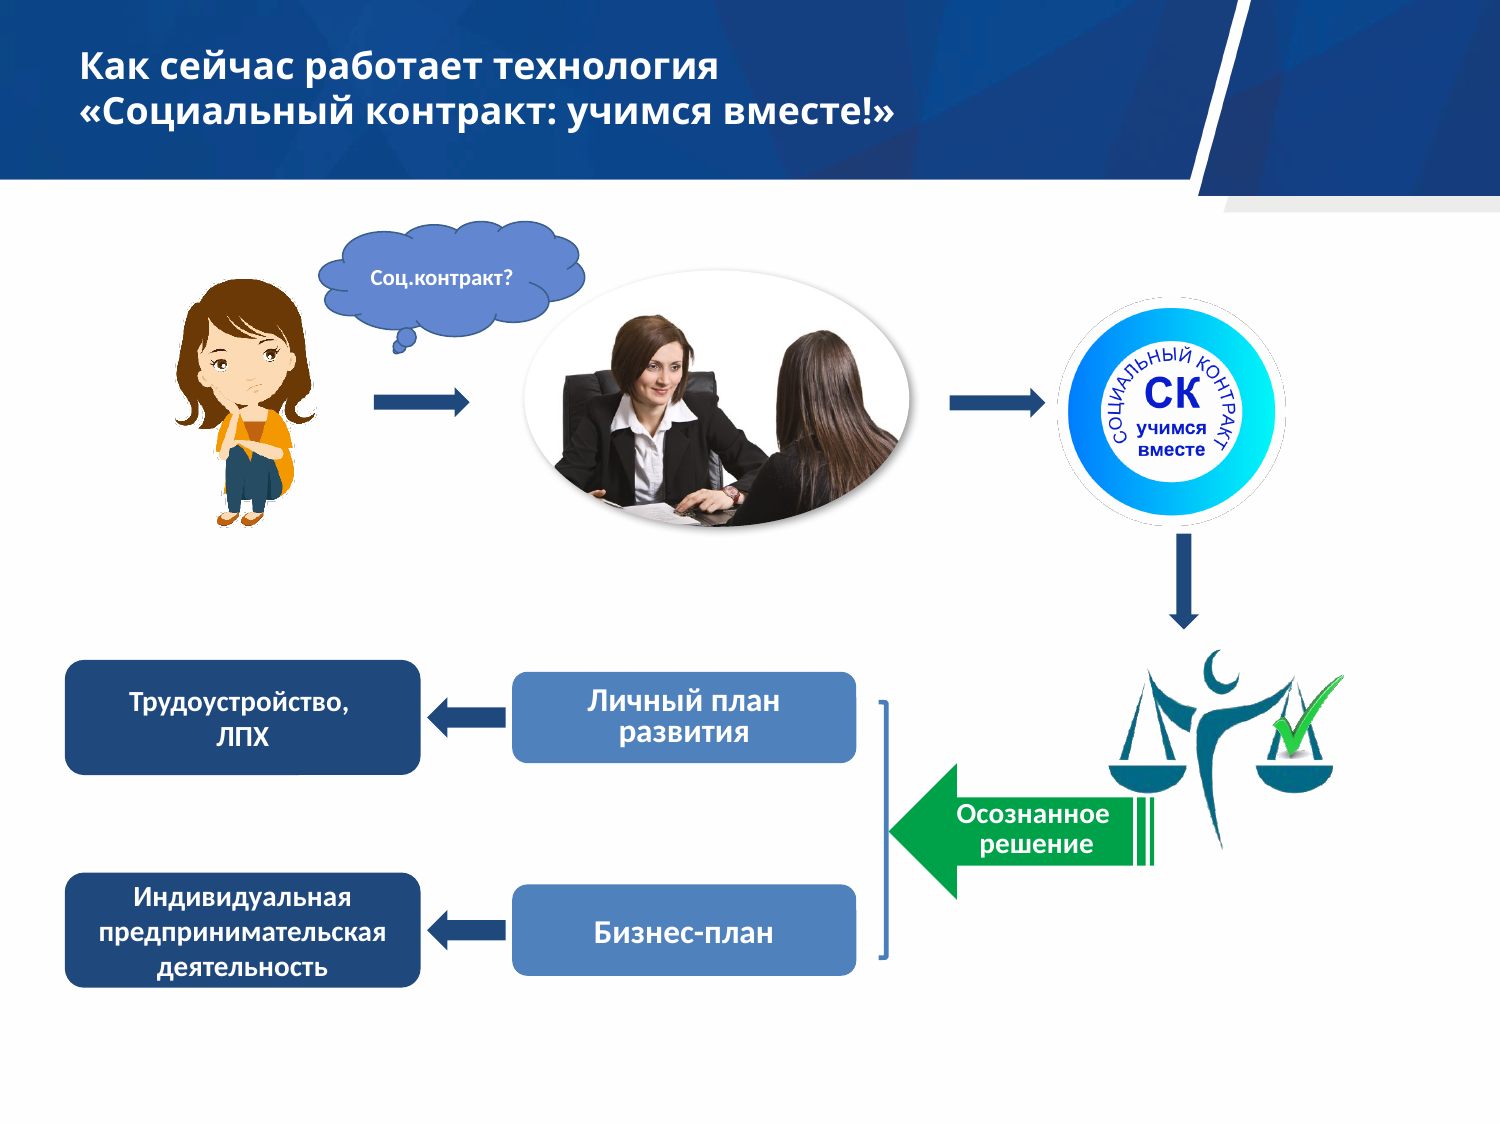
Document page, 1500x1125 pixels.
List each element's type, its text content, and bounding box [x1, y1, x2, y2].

text_box Индивидуальная предпринимательская деятельность [62, 870, 423, 990]
text_box Бизнес-план [510, 882, 859, 978]
text_box Трудоустройство, ЛПХ [62, 657, 423, 778]
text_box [1108, 649, 1350, 851]
text_box [1166, 534, 1201, 632]
text_box [371, 385, 472, 420]
text_box Как сейчас работает технология «Социальный контракт: учимся вместе!» [64, 34, 1032, 140]
picture [0, 0, 1500, 1125]
text_box Соц.контракт? [316, 219, 585, 356]
text_box [878, 701, 887, 959]
text_box [947, 385, 1048, 420]
text_box Личный план развития [510, 669, 859, 766]
text_box [425, 907, 508, 953]
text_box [888, 762, 1155, 900]
text_box [425, 695, 508, 740]
